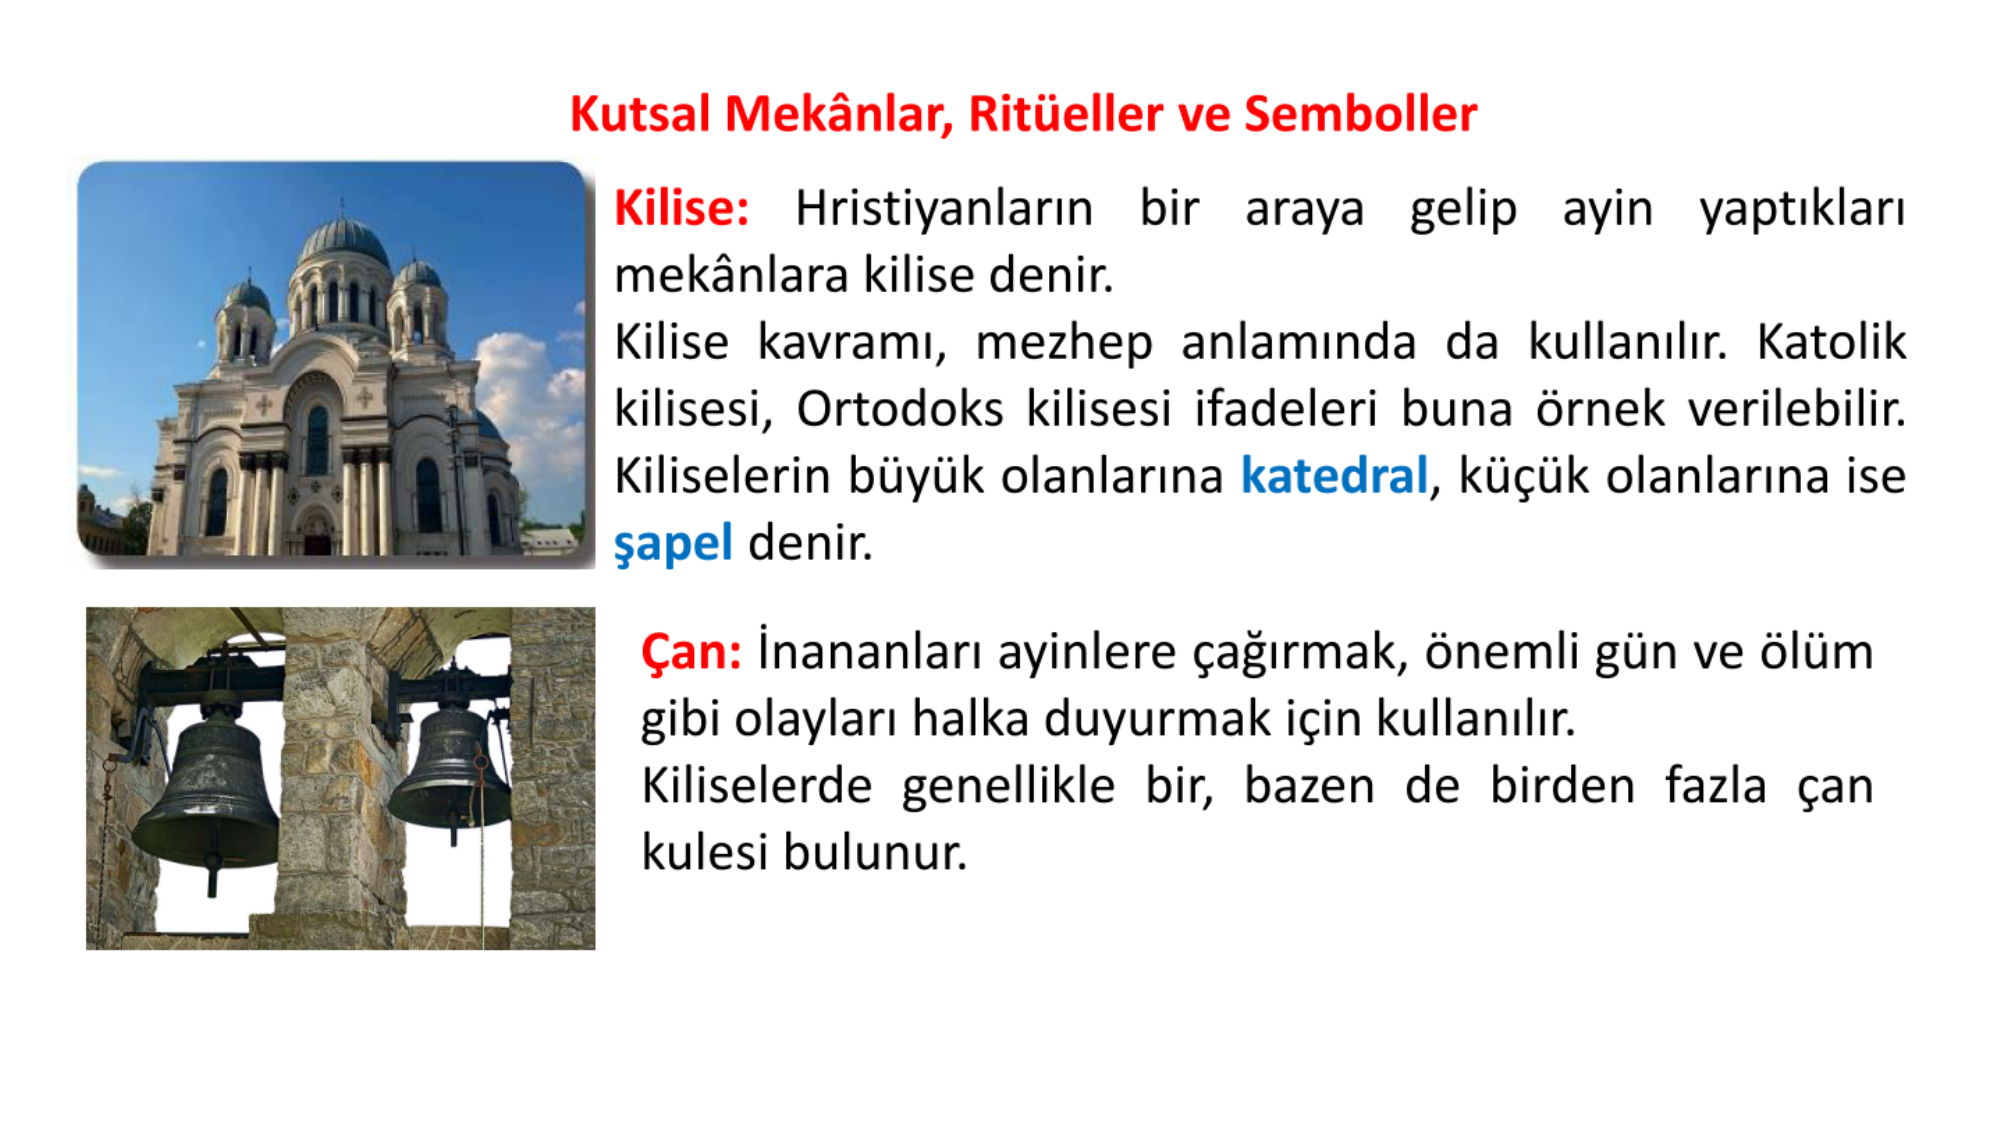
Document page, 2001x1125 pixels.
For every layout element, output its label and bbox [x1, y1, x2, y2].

picture [0, 55, 2000, 1027]
